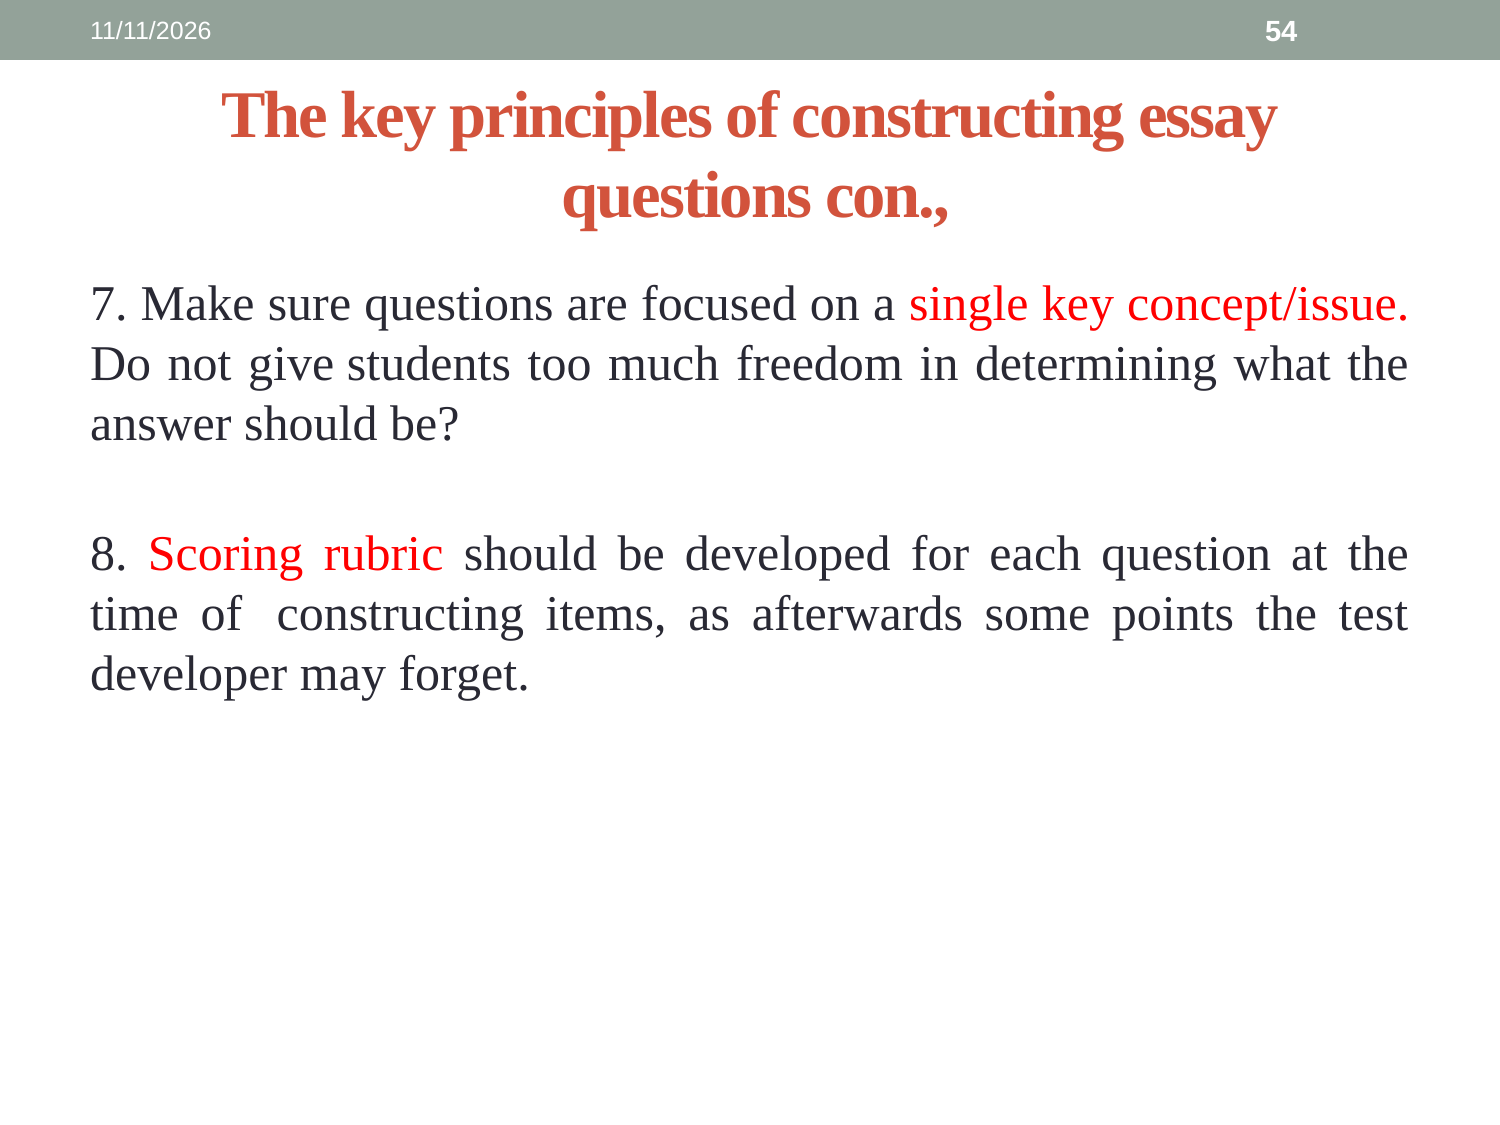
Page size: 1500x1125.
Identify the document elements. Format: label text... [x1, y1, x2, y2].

title The key principles of constructing essay questions con., [75, 87, 1438, 215]
list 7. Make sure questions are focused on a single key concept/issue. Do not give students too much freedom in determining what the answer should be? 8. Scoring rubric should be developed for each question at the time of constructing items, as afterwards some points the test developer may forget. [75, 262, 1425, 1063]
slide_number 54 [1250, 3, 1425, 57]
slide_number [75, 3, 550, 57]
